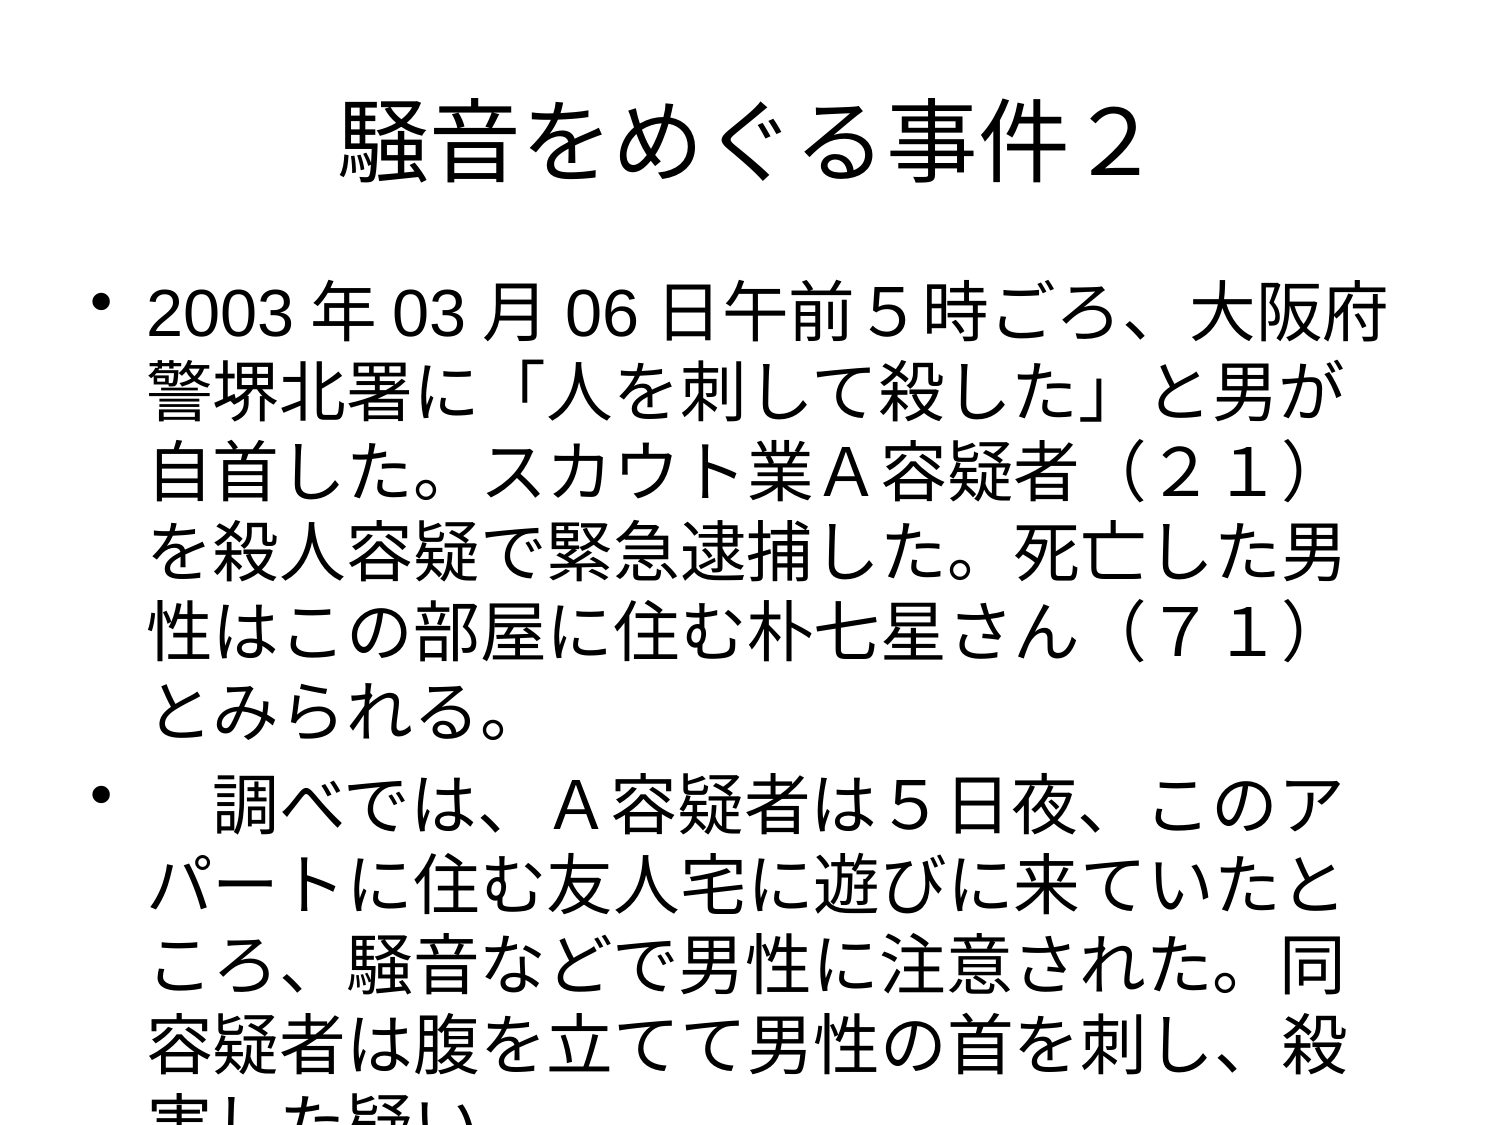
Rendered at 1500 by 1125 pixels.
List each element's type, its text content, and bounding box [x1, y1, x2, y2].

title 騒音をめぐる事件２ [74, 44, 1426, 233]
list 2003年03月06日午前５時ごろ、大阪府警堺北署に「人を刺して殺した」と男が自首した。スカウト業Ａ容疑者（２１）を殺人容疑で緊急逮捕した。死亡した男性はこの部屋に住む朴七星さん（７１）とみられる。 調べでは、Ａ容疑者は５日夜、このアパートに住む友人宅に遊びに来ていたところ、騒音などで男性に注意された。同容疑者は腹を立てて男性の首を刺し、殺害した疑い。 [74, 262, 1426, 1006]
